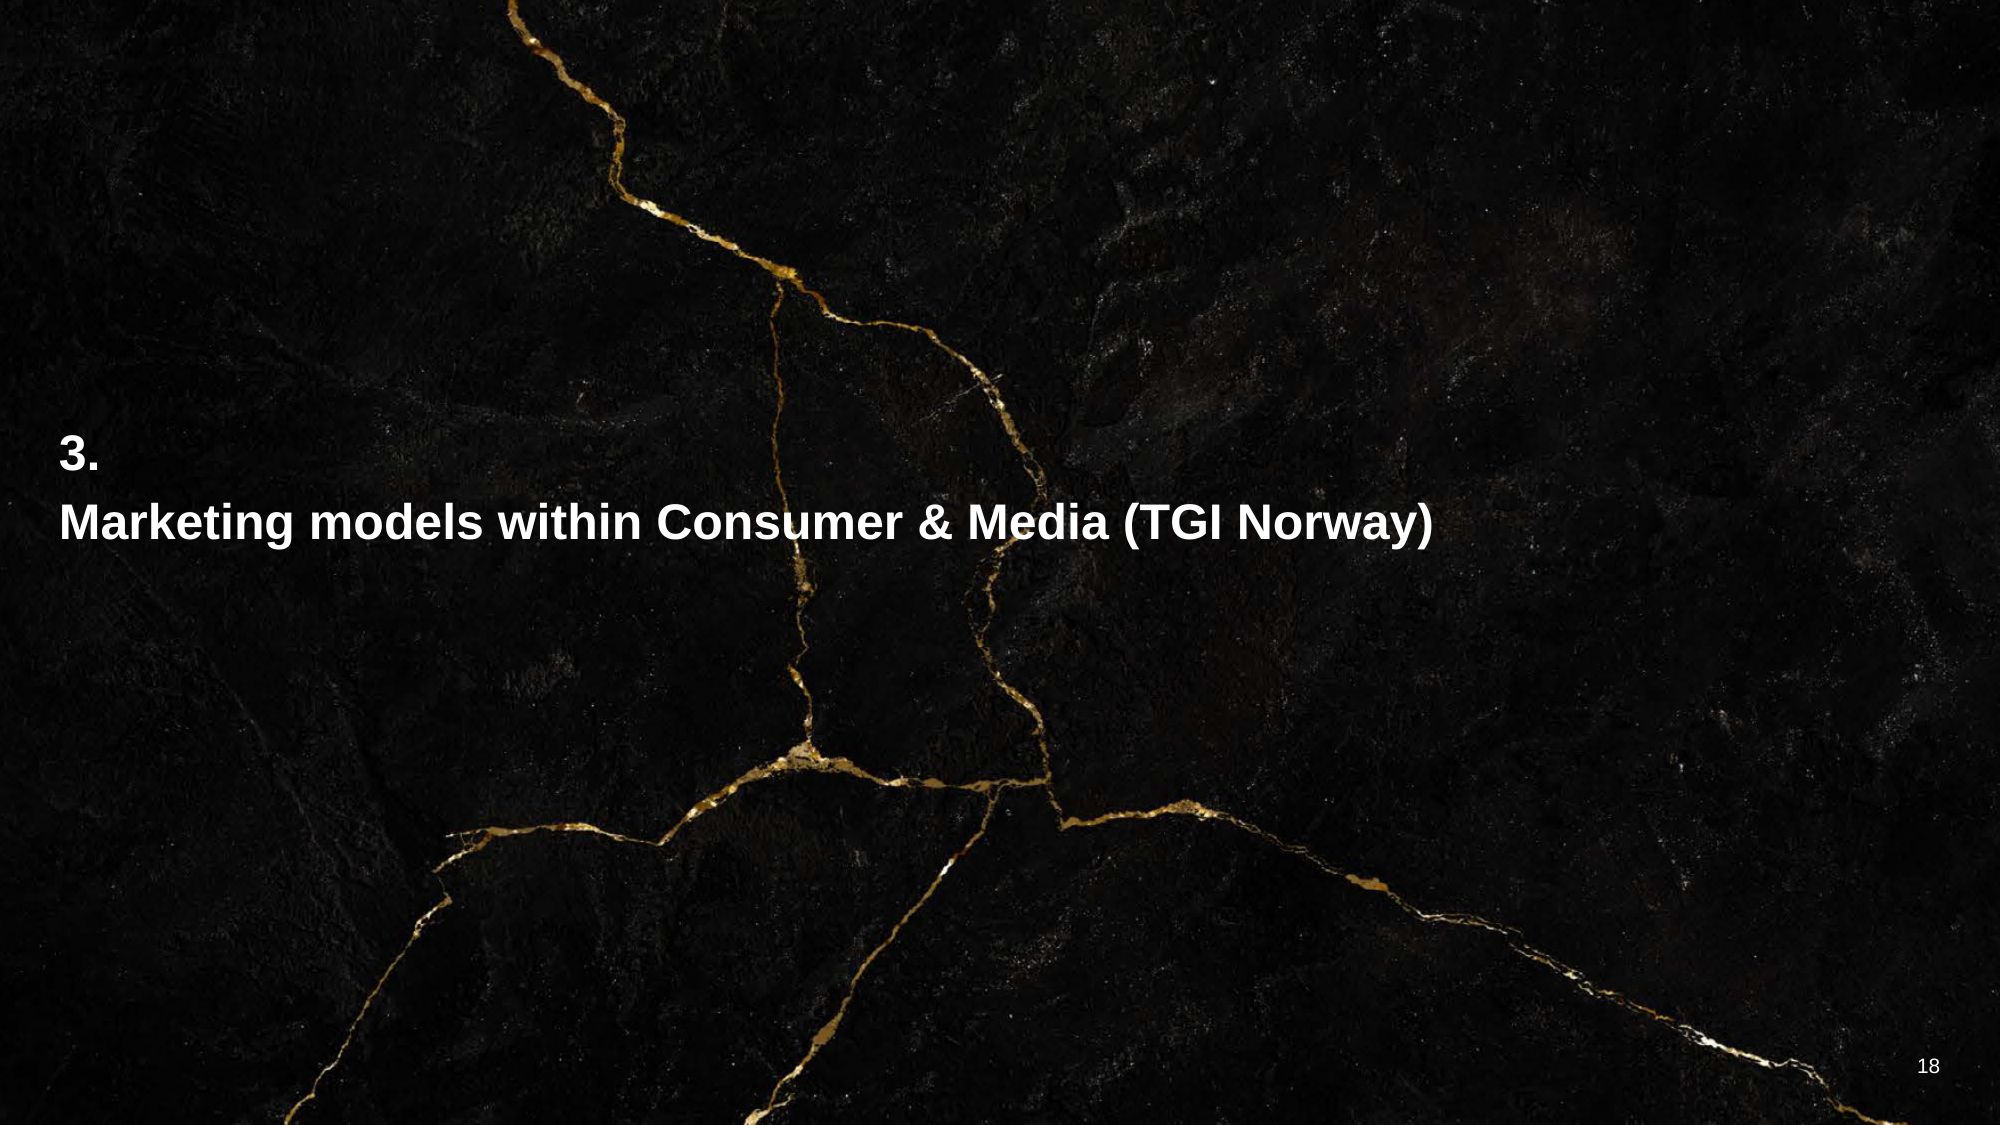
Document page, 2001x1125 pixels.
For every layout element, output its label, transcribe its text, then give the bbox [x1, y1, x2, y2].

list 3. [59, 420, 220, 489]
list Marketing models within Consumer & Media (TGI Norway) [59, 489, 1941, 750]
slide_number 18 [1780, 1048, 1941, 1082]
picture [0, 0, 2000, 1125]
